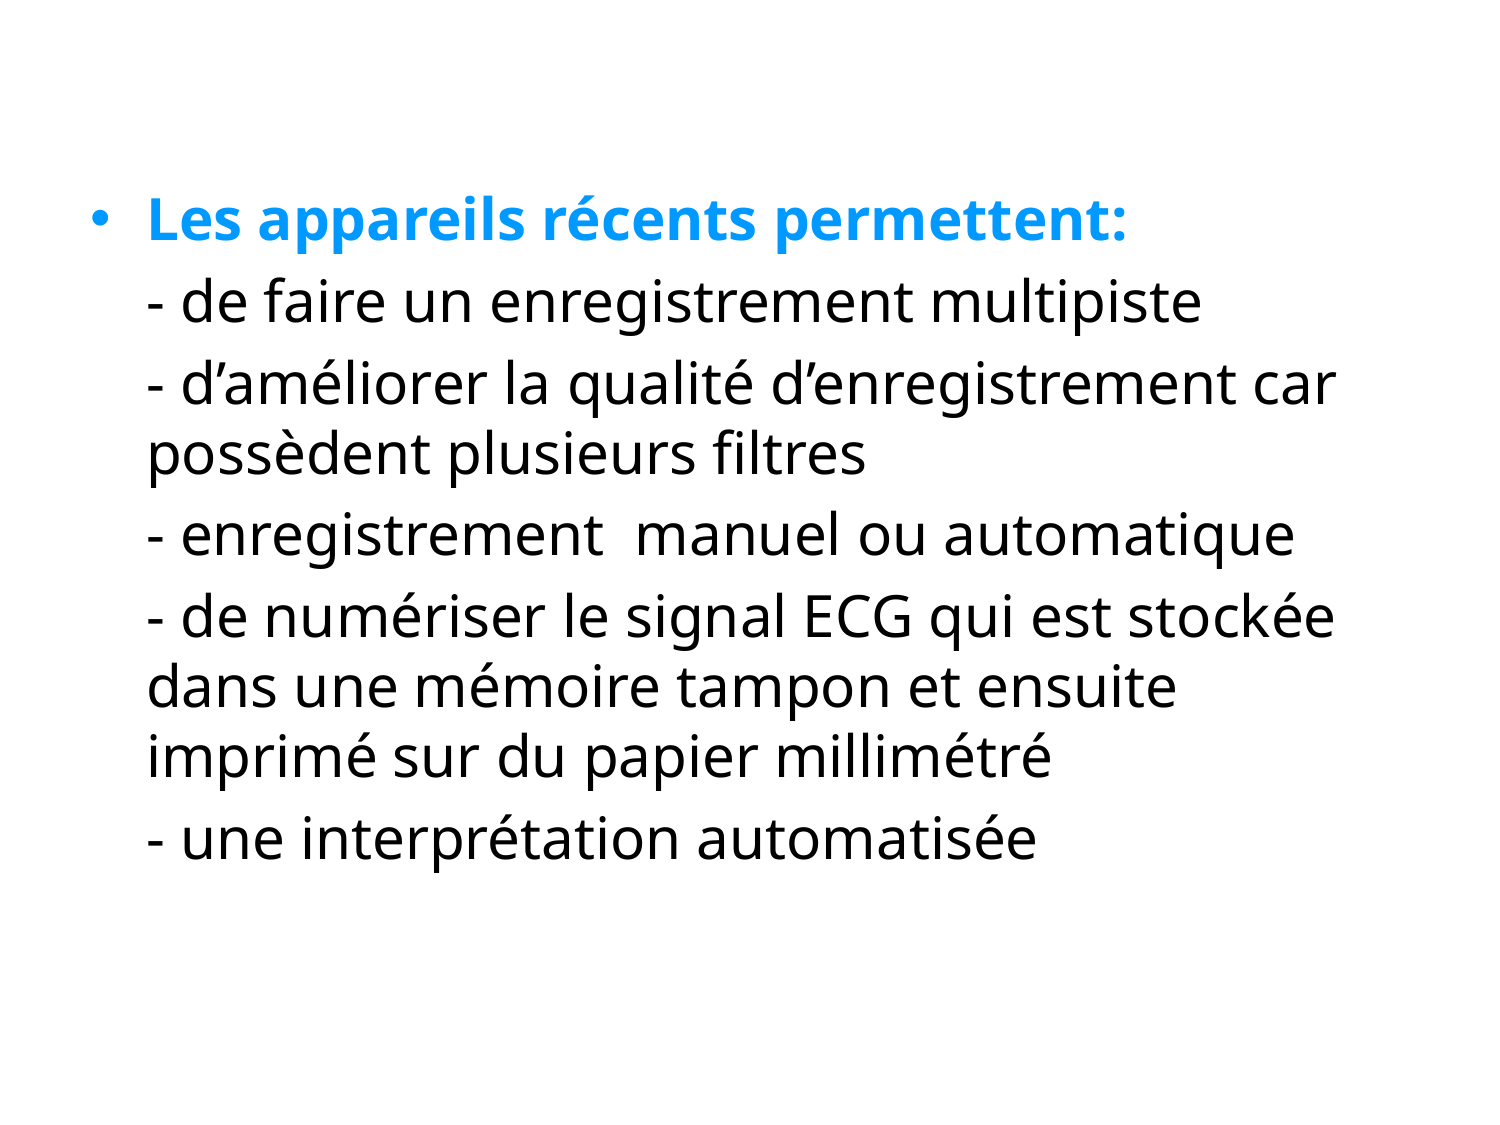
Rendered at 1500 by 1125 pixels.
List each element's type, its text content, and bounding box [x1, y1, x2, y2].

list Les appareils récents permettent: - de faire un enregistrement multipiste - d’améliorer la qualité d’enregistrement car possèdent plusieurs filtres - enregistrement manuel ou automatique - de numériser le signal ECG qui est stockée dans une mémoire tampon et ensuite imprimé sur du papier millimétré - une interprétation automatisée [75, 174, 1425, 850]
